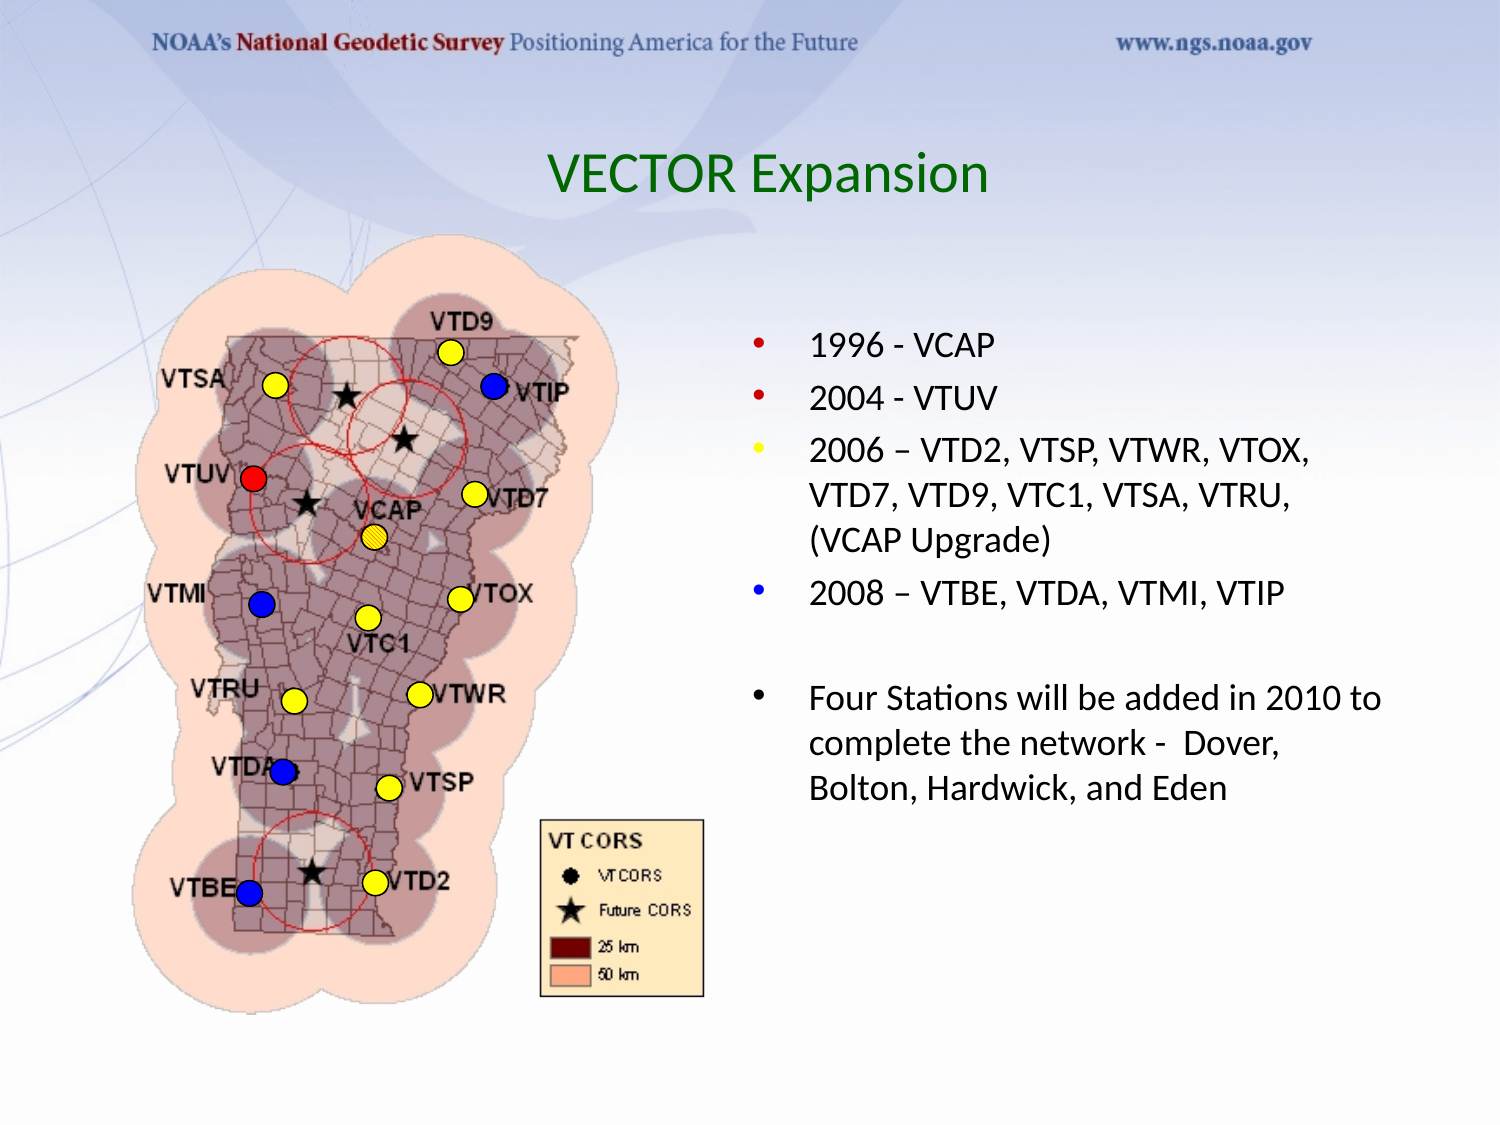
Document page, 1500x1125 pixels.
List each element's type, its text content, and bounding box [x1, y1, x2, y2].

title VECTOR Expansion [74, 74, 1463, 263]
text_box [236, 373, 508, 907]
list 1996 - VCAP 2004 - VTUV 2006 – VTD2, VTSP, VTWR, VTOX, VTD7, VTD9, VTC1, VTSA, VTRU, (VCAP Upgrade) 2008 – VTBE, VTDA, VTMI, VTIP Four Stations will be added in 2010 to complete the network - Dover, Bolton, Hardwick, and Eden [737, 312, 1405, 993]
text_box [262, 339, 489, 372]
picture [0, 0, 1500, 1125]
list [97, 215, 717, 1015]
